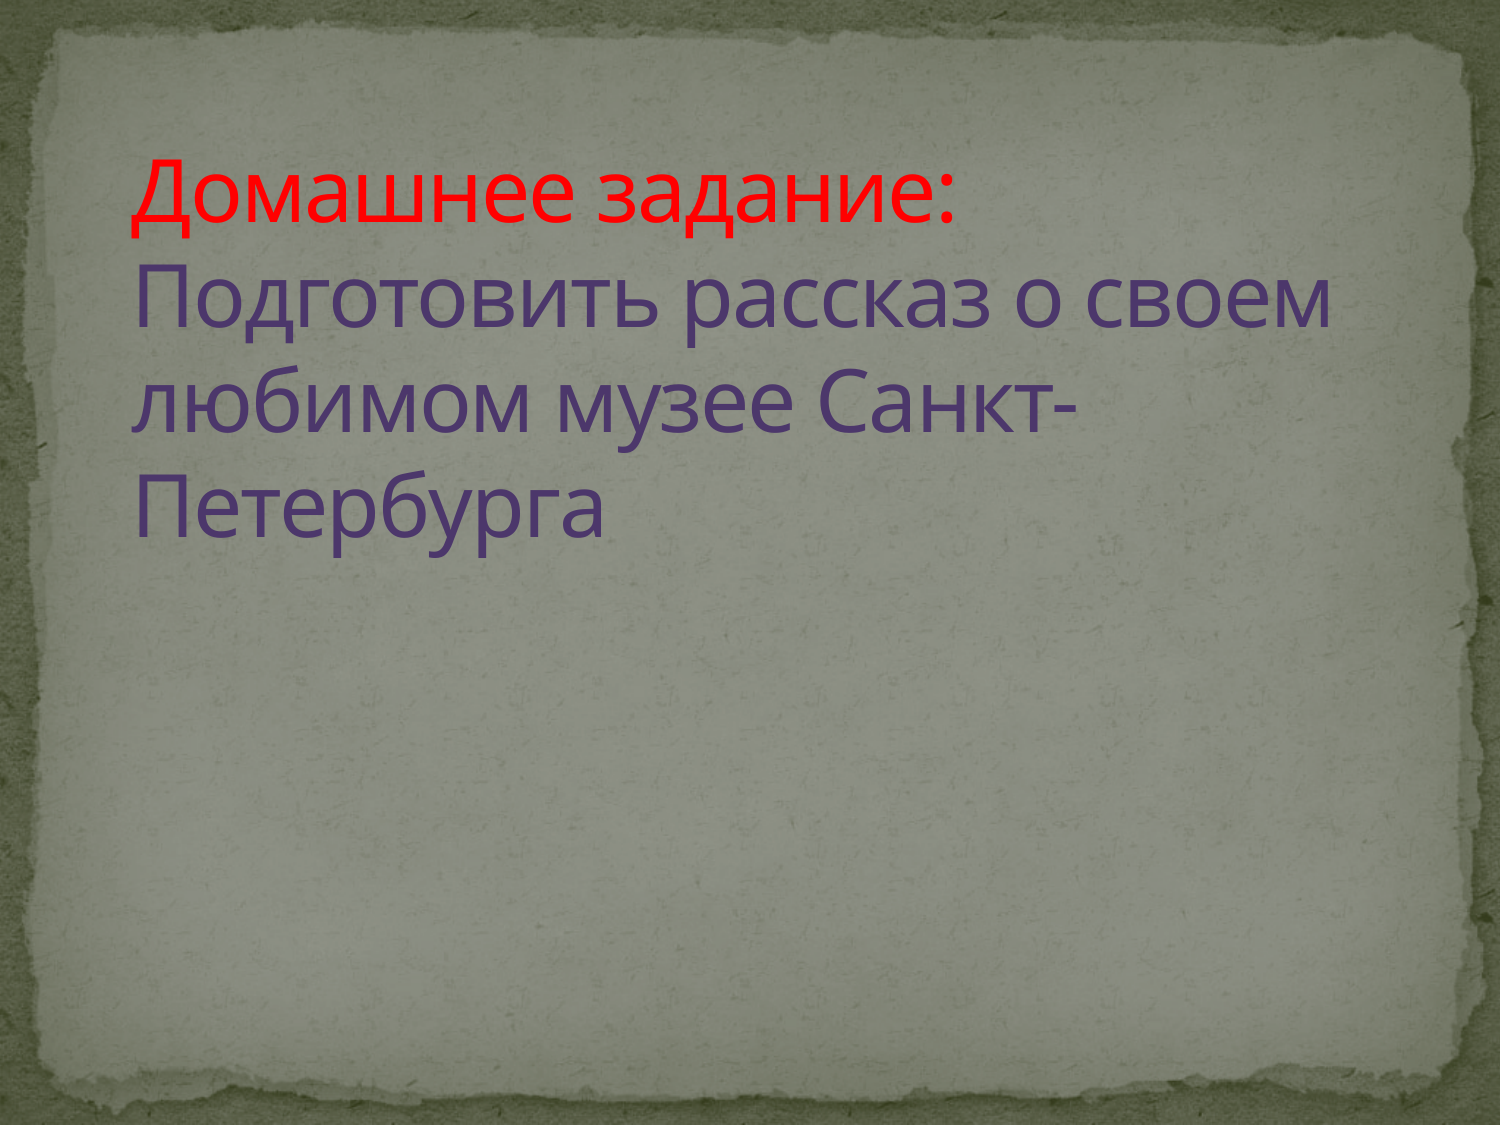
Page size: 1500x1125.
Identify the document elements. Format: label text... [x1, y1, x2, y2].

title Домашнее задание: Подготовить рассказ о своем любимом музее Санкт-Петербурга [117, 24, 1425, 563]
